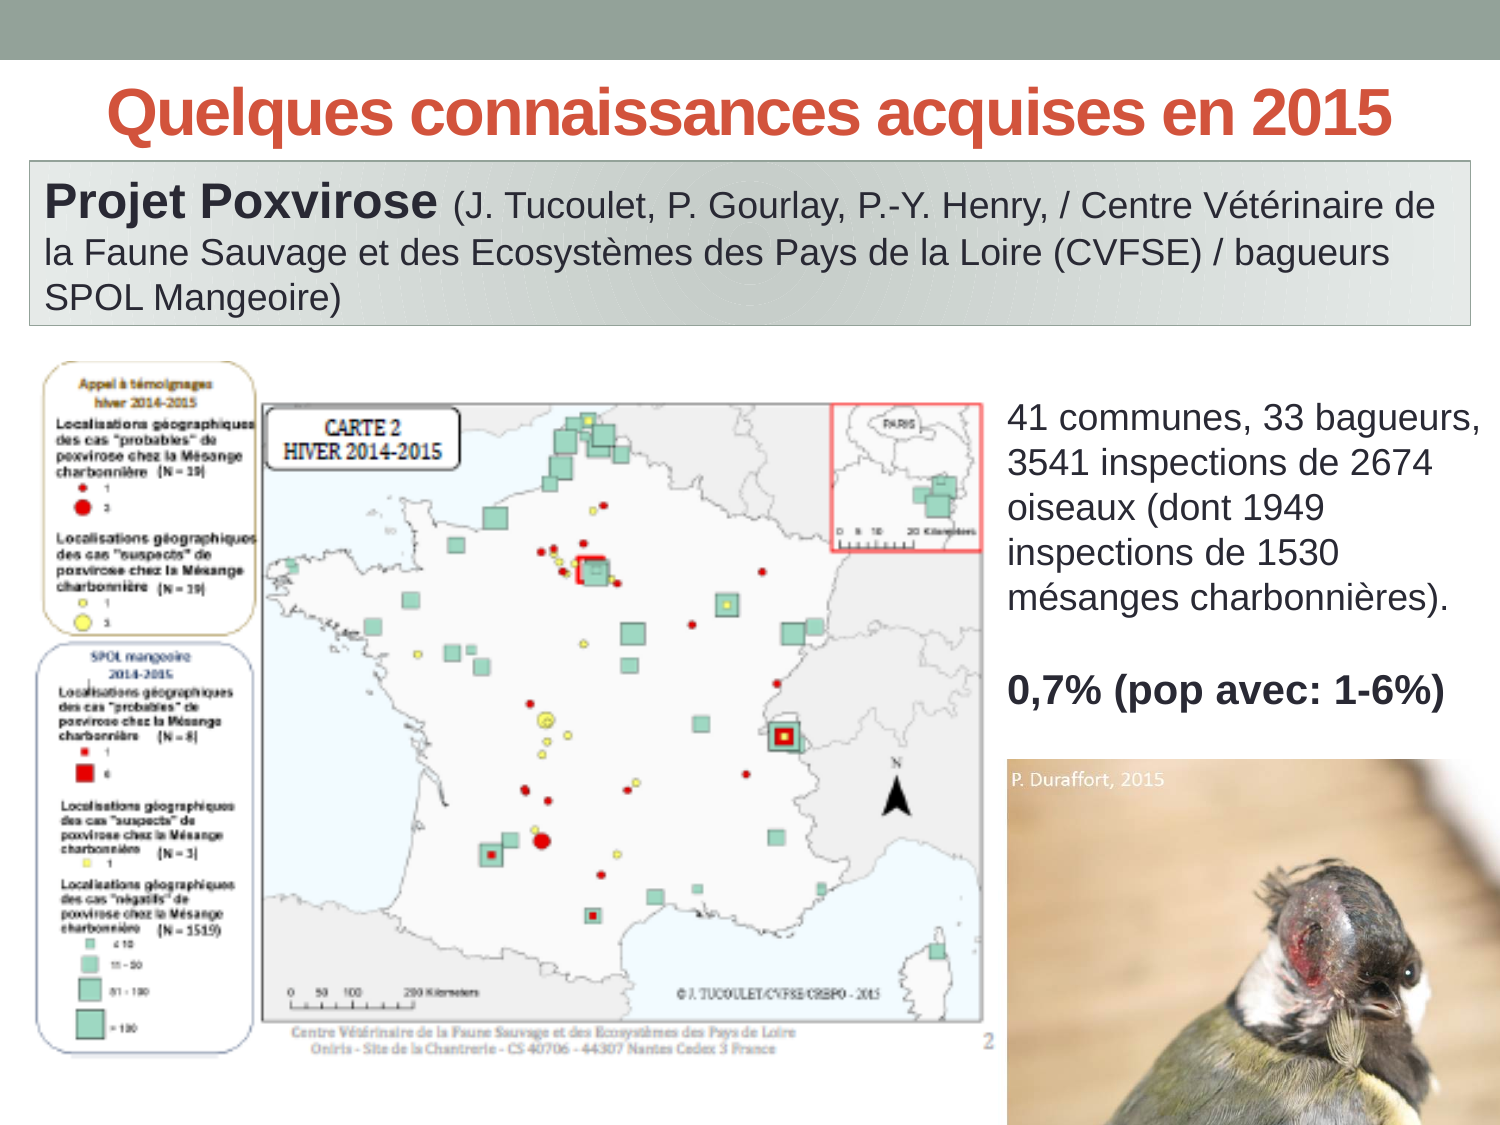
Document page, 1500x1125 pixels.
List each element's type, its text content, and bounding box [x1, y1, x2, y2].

picture [29, 361, 1500, 1125]
text_box Projet Poxvirose (J. Tucoulet, P. Gourlay, P.-Y. Henry, / Centre Vétérinaire de la Faune Sauvage et des Ecosystèmes des Pays de la Loire (CVFSE) / bagueurs SPOL Mangeoire) [29, 160, 1471, 326]
title Quelques connaissances acquises en 2015 [0, 45, 1500, 173]
text_box 41 communes, 33 bagueurs, 3541 inspections de 2674 oiseaux (dont 1949 inspections de 1530 mésanges charbonnières). 0,7% (pop avec: 1-6%) [1007, 385, 1500, 721]
